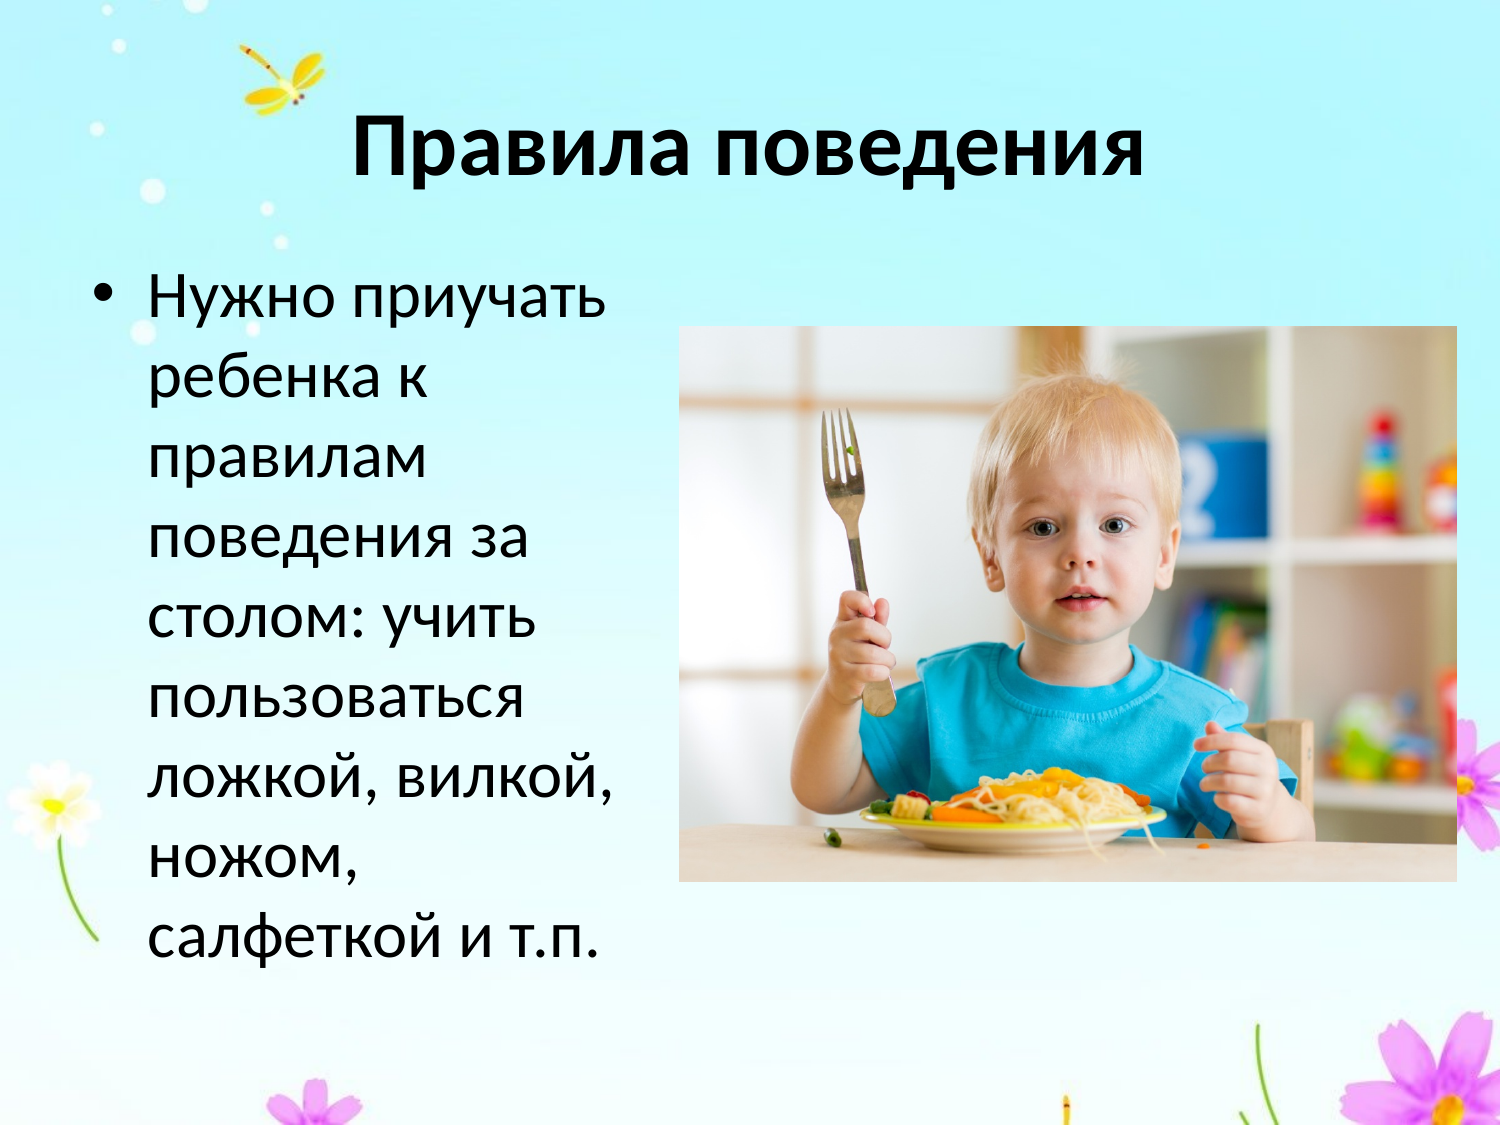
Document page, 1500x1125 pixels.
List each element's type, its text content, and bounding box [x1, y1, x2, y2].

picture [0, 0, 1500, 1125]
title Правила поведения [75, 45, 1425, 233]
list Нужно приучать ребенка к правилам поведения за столом: учить пользоваться ложкой, вилкой, ножом, салфеткой и т.п. [76, 243, 658, 986]
